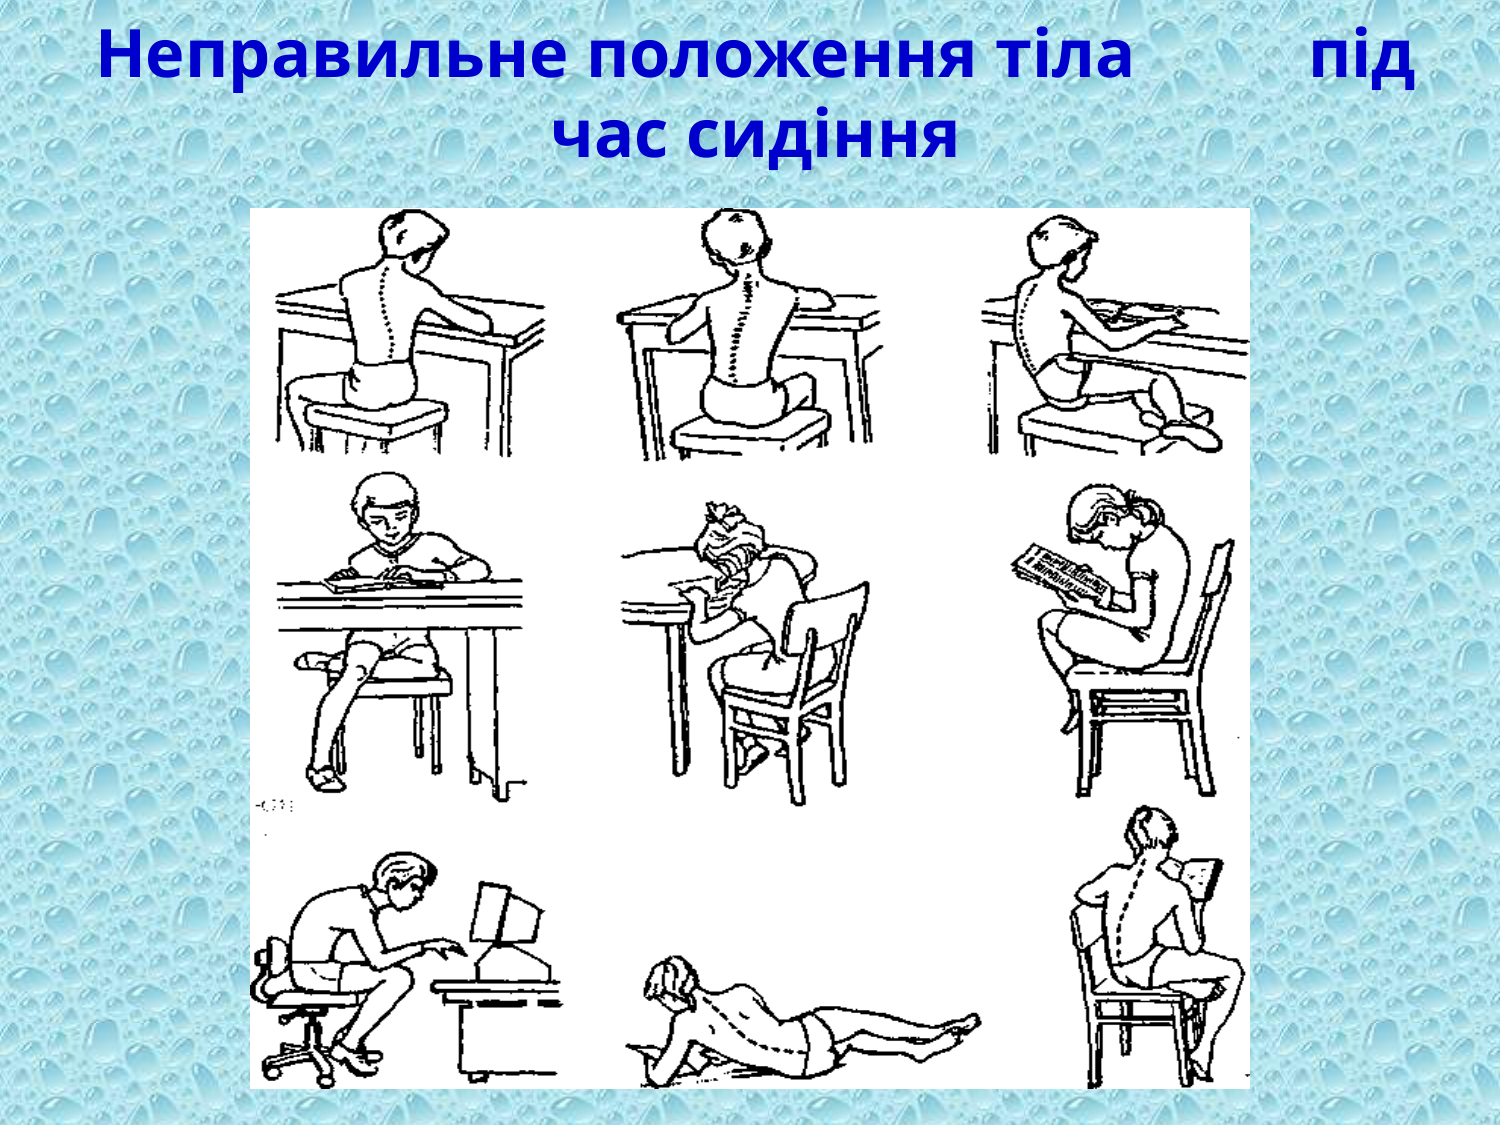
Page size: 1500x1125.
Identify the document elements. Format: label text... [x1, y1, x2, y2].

text_box Неправильне положення тіла під час сидіння [29, 0, 1483, 178]
text_box [624, 112, 925, 178]
picture [0, 0, 1500, 1125]
